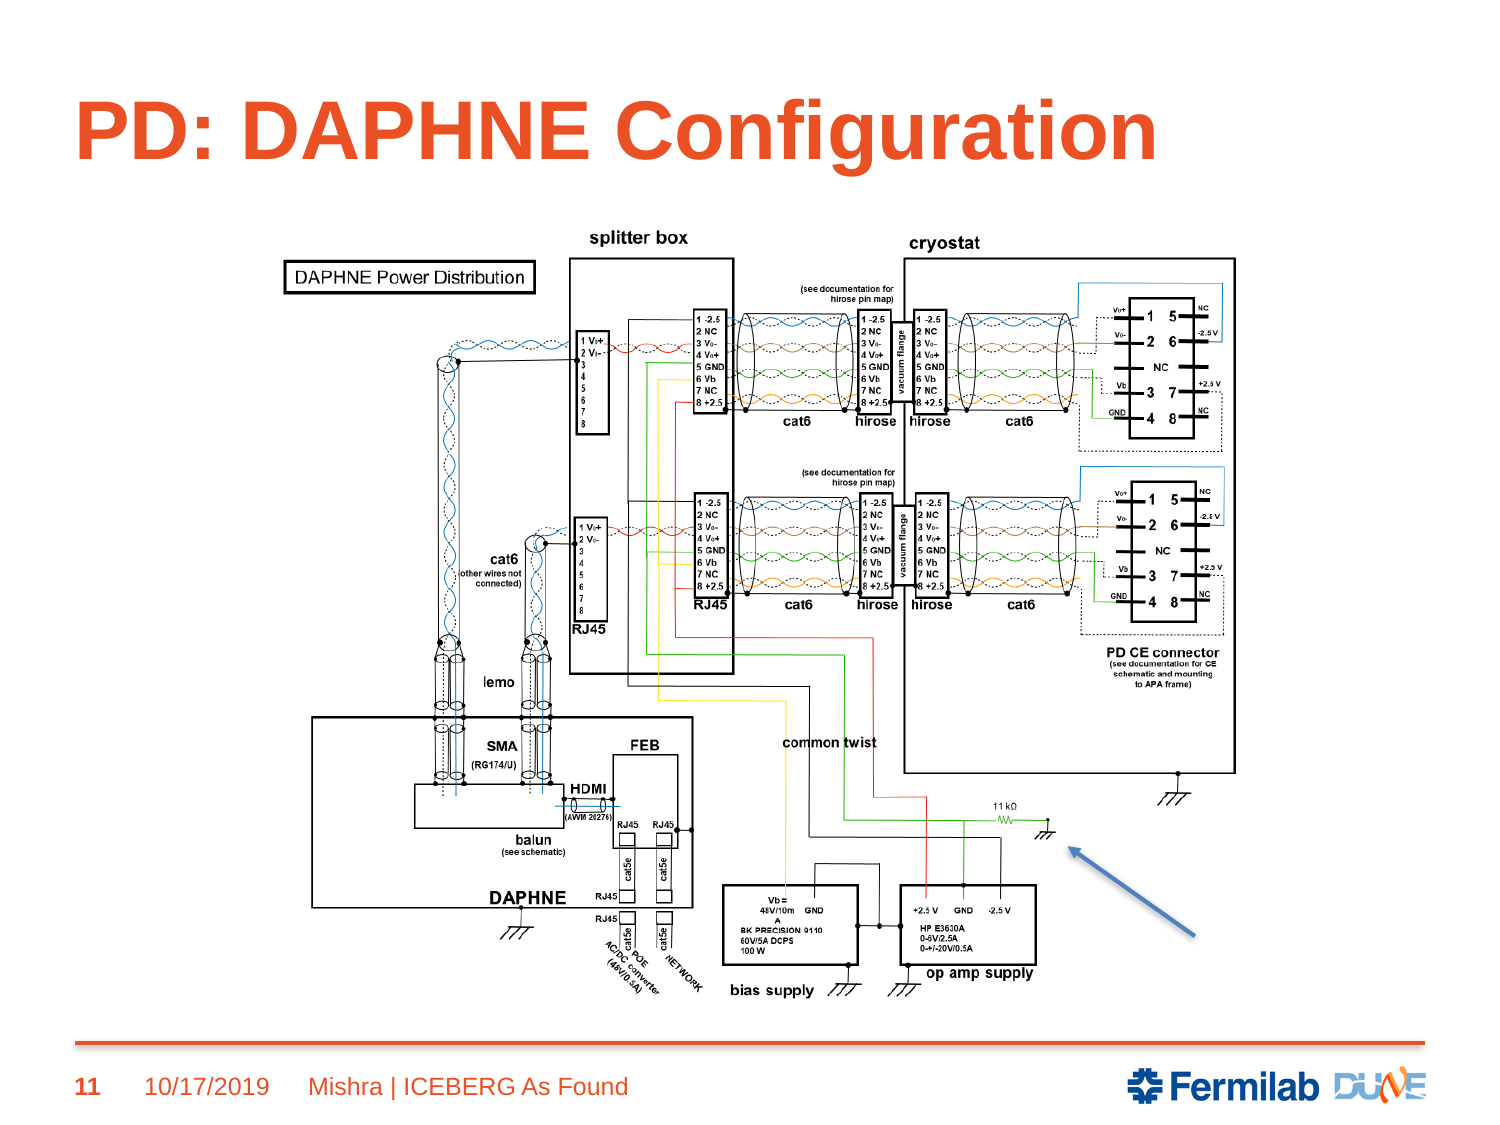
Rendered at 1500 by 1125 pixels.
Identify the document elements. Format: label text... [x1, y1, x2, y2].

picture [1123, 1064, 1323, 1108]
slide_number 11 [74, 1074, 145, 1101]
picture [1333, 1064, 1427, 1104]
title PD: DAPHNE Configuration [74, 75, 1425, 183]
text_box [1067, 845, 1196, 937]
footer Mishra | ICEBERG As Found [308, 1074, 1022, 1101]
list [250, 197, 1249, 1031]
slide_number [145, 1074, 308, 1101]
